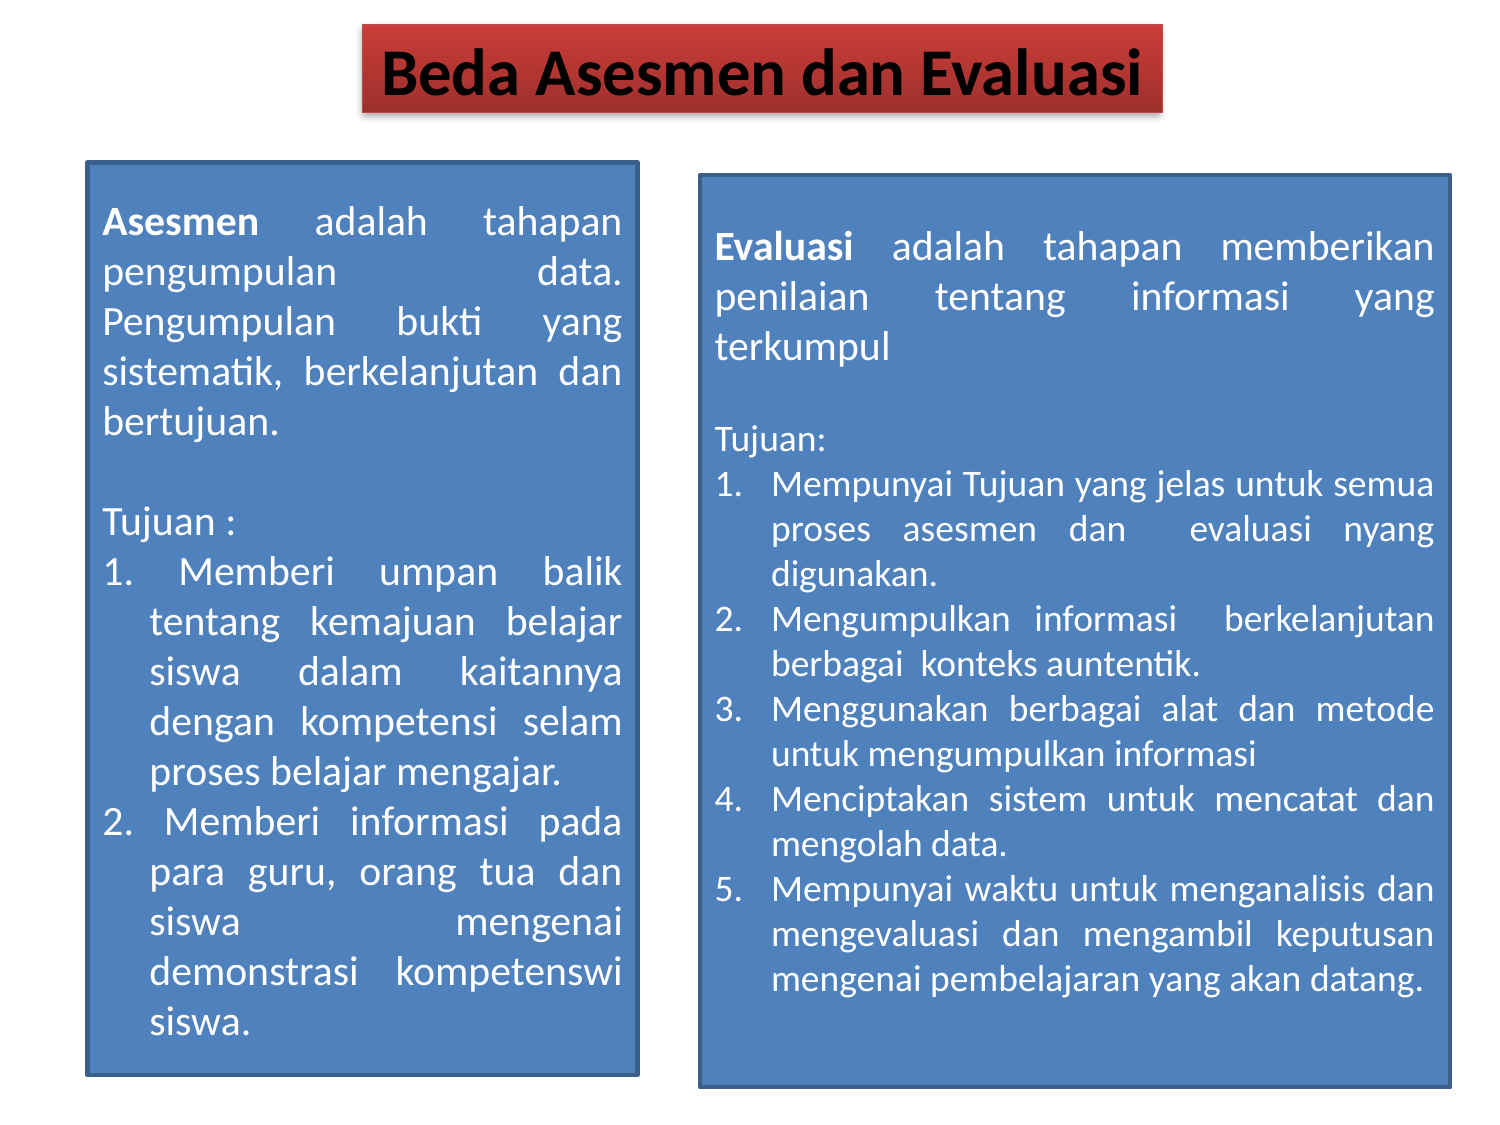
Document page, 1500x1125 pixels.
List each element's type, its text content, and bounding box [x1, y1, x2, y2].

text_box Asesmen adalah tahapan pengumpulan data. Pengumpulan bukti yang sistematik, berkelanjutan dan bertujuan. Tujuan : 1. Memberi umpan balik tentang kemajuan belajar siswa dalam kaitannya dengan kompetensi selam proses belajar mengajar. 2. Memberi informasi pada para guru, orang tua dan siswa mengenai demonstrasi kompetenswi siswa. [85, 160, 640, 1077]
text_box Beda Asesmen dan Evaluasi [362, 24, 1163, 113]
text_box Evaluasi adalah tahapan memberikan penilaian tentang informasi yang terkumpul Tujuan: Mempunyai Tujuan yang jelas untuk semua proses asesmen dan evaluasi nyang digunakan. Mengumpulkan informasi berkelanjutan berbagai konteks auntentik. Menggunakan berbagai alat dan metode untuk mengumpulkan informasi Menciptakan sistem untuk mencatat dan mengolah data. Mempunyai waktu untuk menganalisis dan mengevaluasi dan mengambil keputusan mengenai pembelajaran yang akan datang. [698, 173, 1452, 1089]
